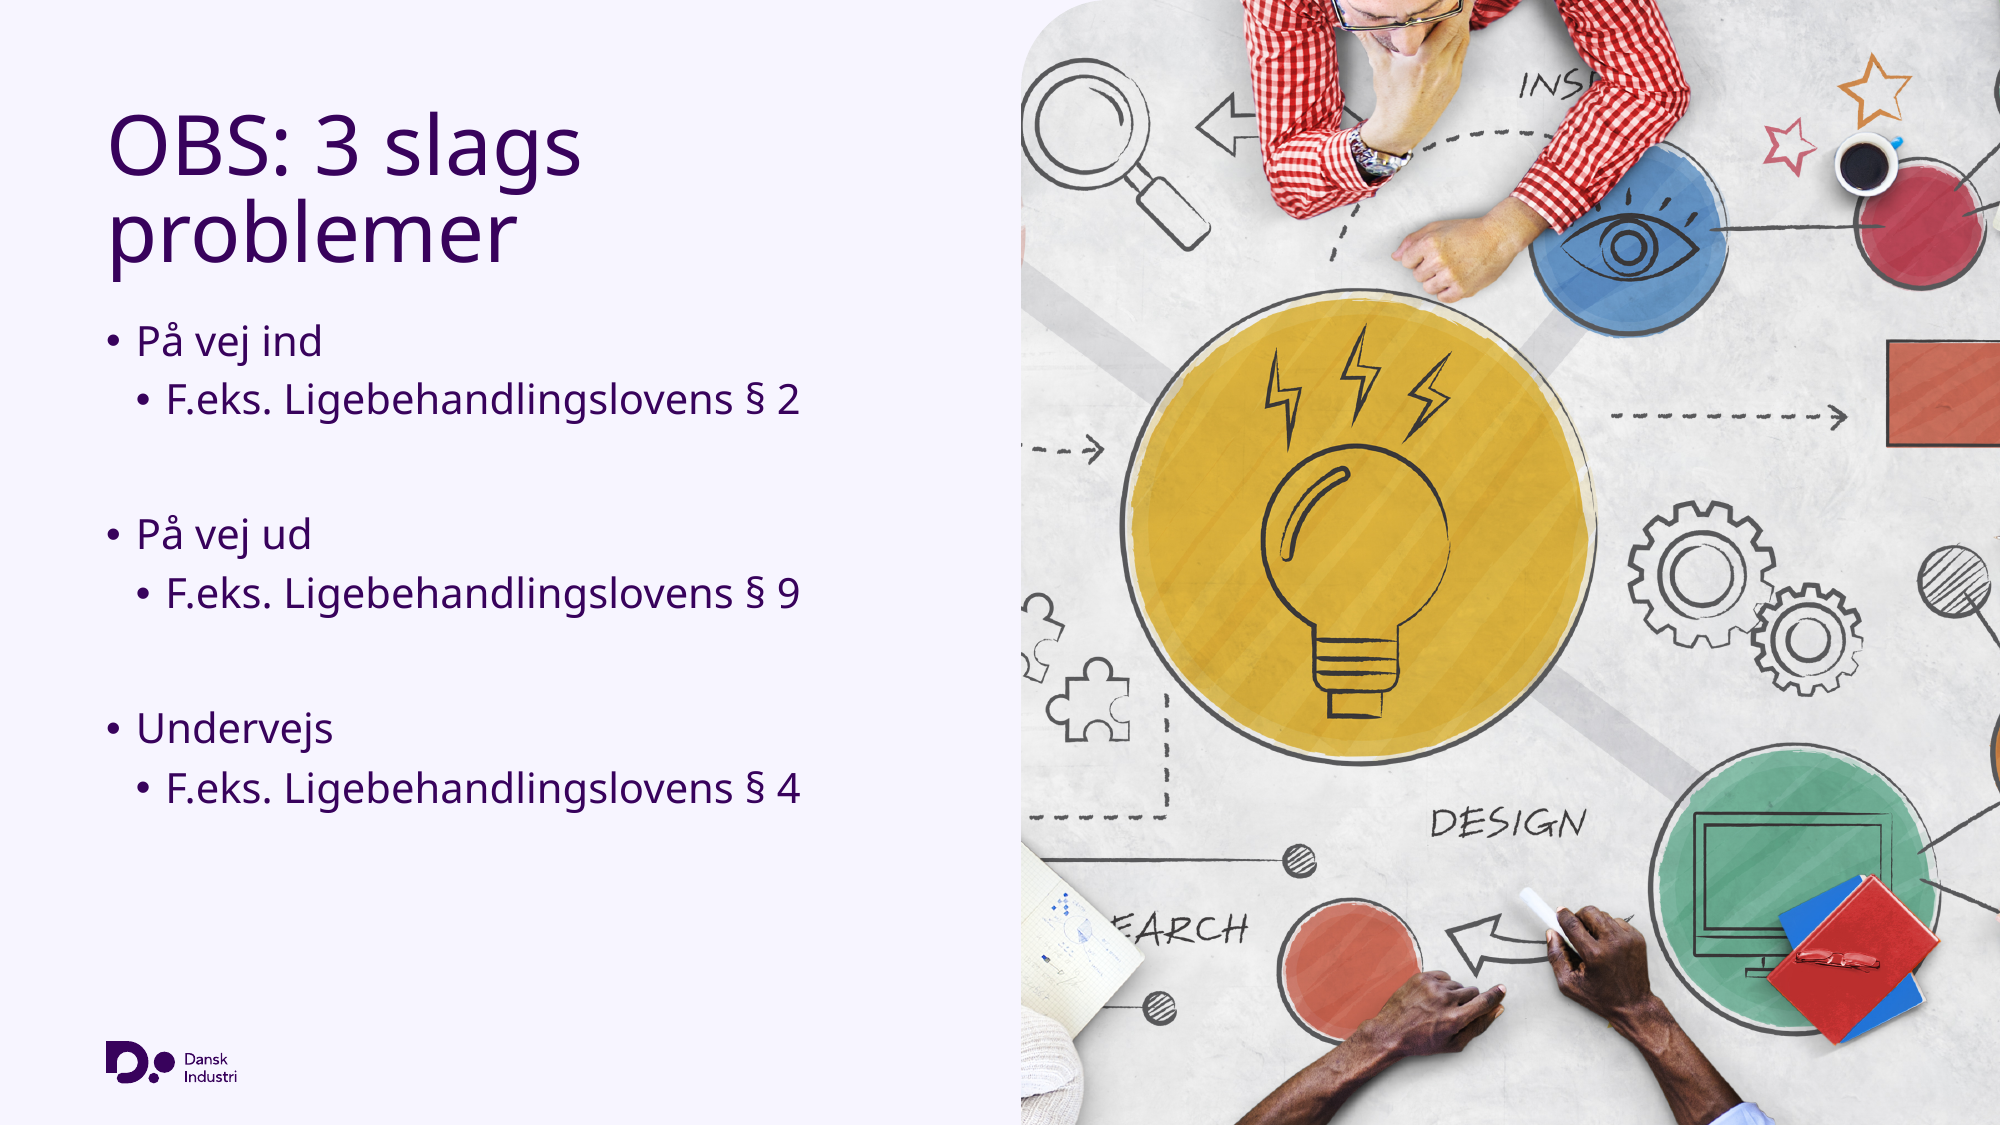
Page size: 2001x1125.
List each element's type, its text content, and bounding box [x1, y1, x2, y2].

picture [1021, 0, 2000, 1125]
title OBS: 3 slags problemer [106, 106, 979, 194]
list På vej ind F.eks. Ligebehandlingslovens § 2 På vej ud F.eks. Ligebehandlingslovens § 9 Undervejs F.eks. Ligebehandlingslovens § 4 [106, 318, 979, 977]
